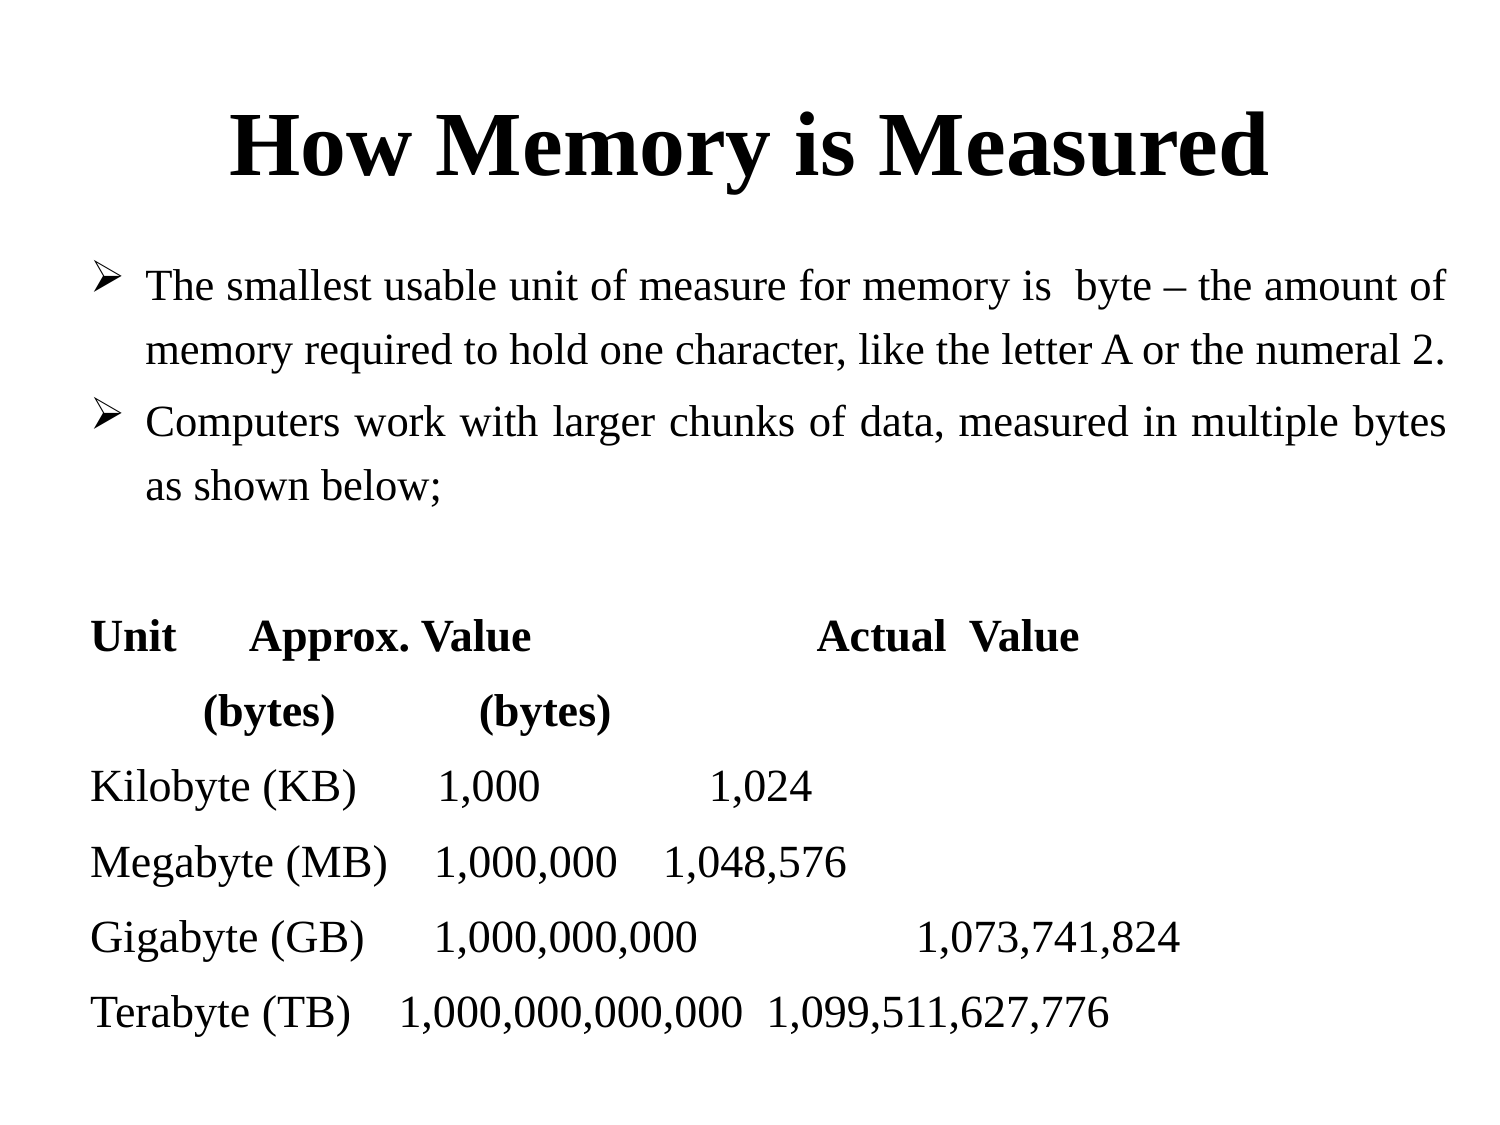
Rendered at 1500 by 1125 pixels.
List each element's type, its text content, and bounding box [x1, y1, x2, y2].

list The smallest usable unit of measure for memory is byte – the amount of memory required to hold one character, like the letter A or the numeral 2. Computers work with larger chunks of data, measured in multiple bytes as shown below; Unit Approx. Value Actual Value (bytes) (bytes) Kilobyte (KB) 1,000 1,024 Megabyte (MB) 1,000,000 1,048,576 Gigabyte (GB) 1,000,000,000 1,073,741,824 Terabyte (TB) 1,000,000,000,000 1,099,511,627,776 [75, 237, 1463, 1063]
title How Memory is Measured [75, 45, 1425, 233]
